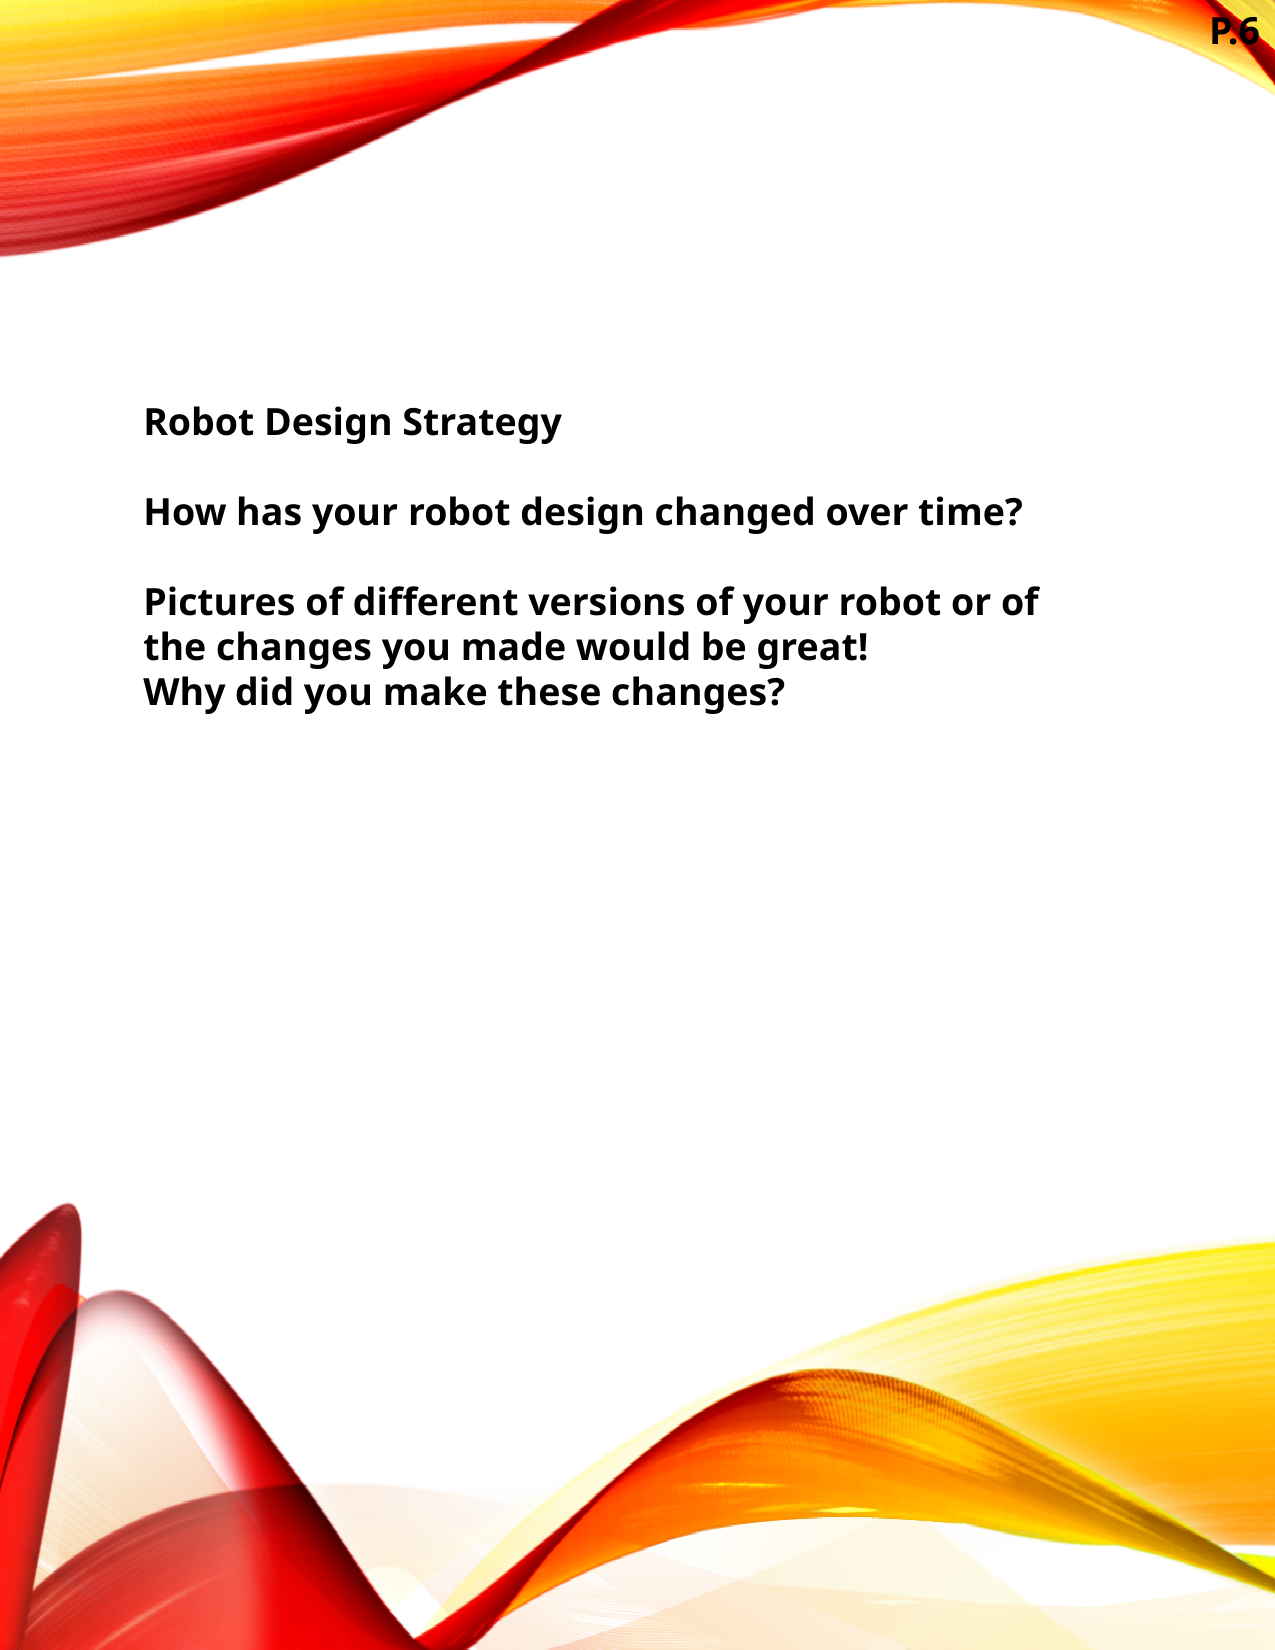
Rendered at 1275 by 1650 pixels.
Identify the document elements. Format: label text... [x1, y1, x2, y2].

text_box P.6 [0, 0, 1275, 60]
picture [0, 60, 1275, 260]
picture [0, 1201, 1275, 1650]
text_box Robot Design Strategy How has your robot design changed over time? Pictures of different versions of your robot or of the changes you made would be great! Why did you make these changes? [128, 390, 1115, 721]
